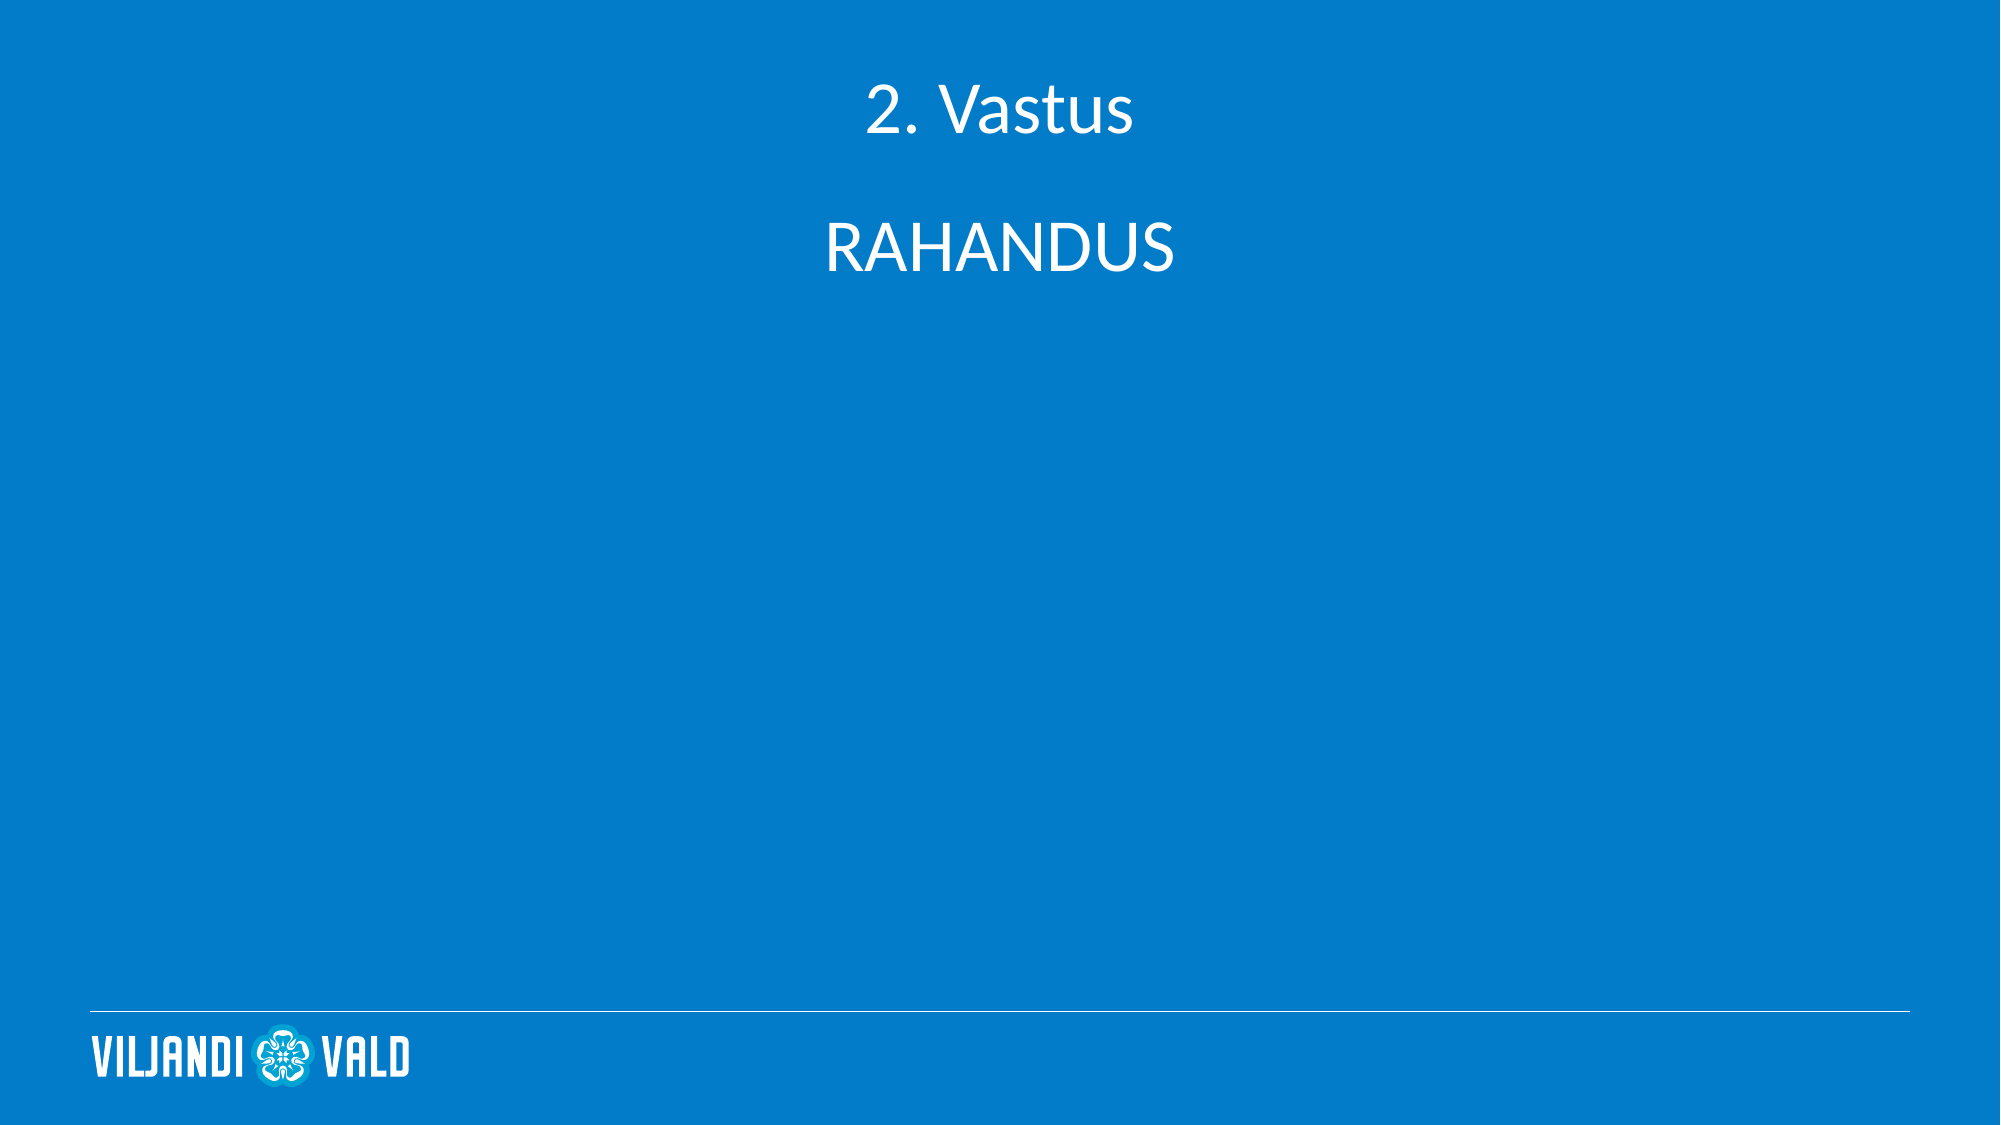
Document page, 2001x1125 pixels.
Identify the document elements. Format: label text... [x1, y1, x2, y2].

title 2. Vastus [99, 45, 1900, 162]
list RAHANDUS [99, 186, 1900, 1005]
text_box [90, 1022, 410, 1089]
